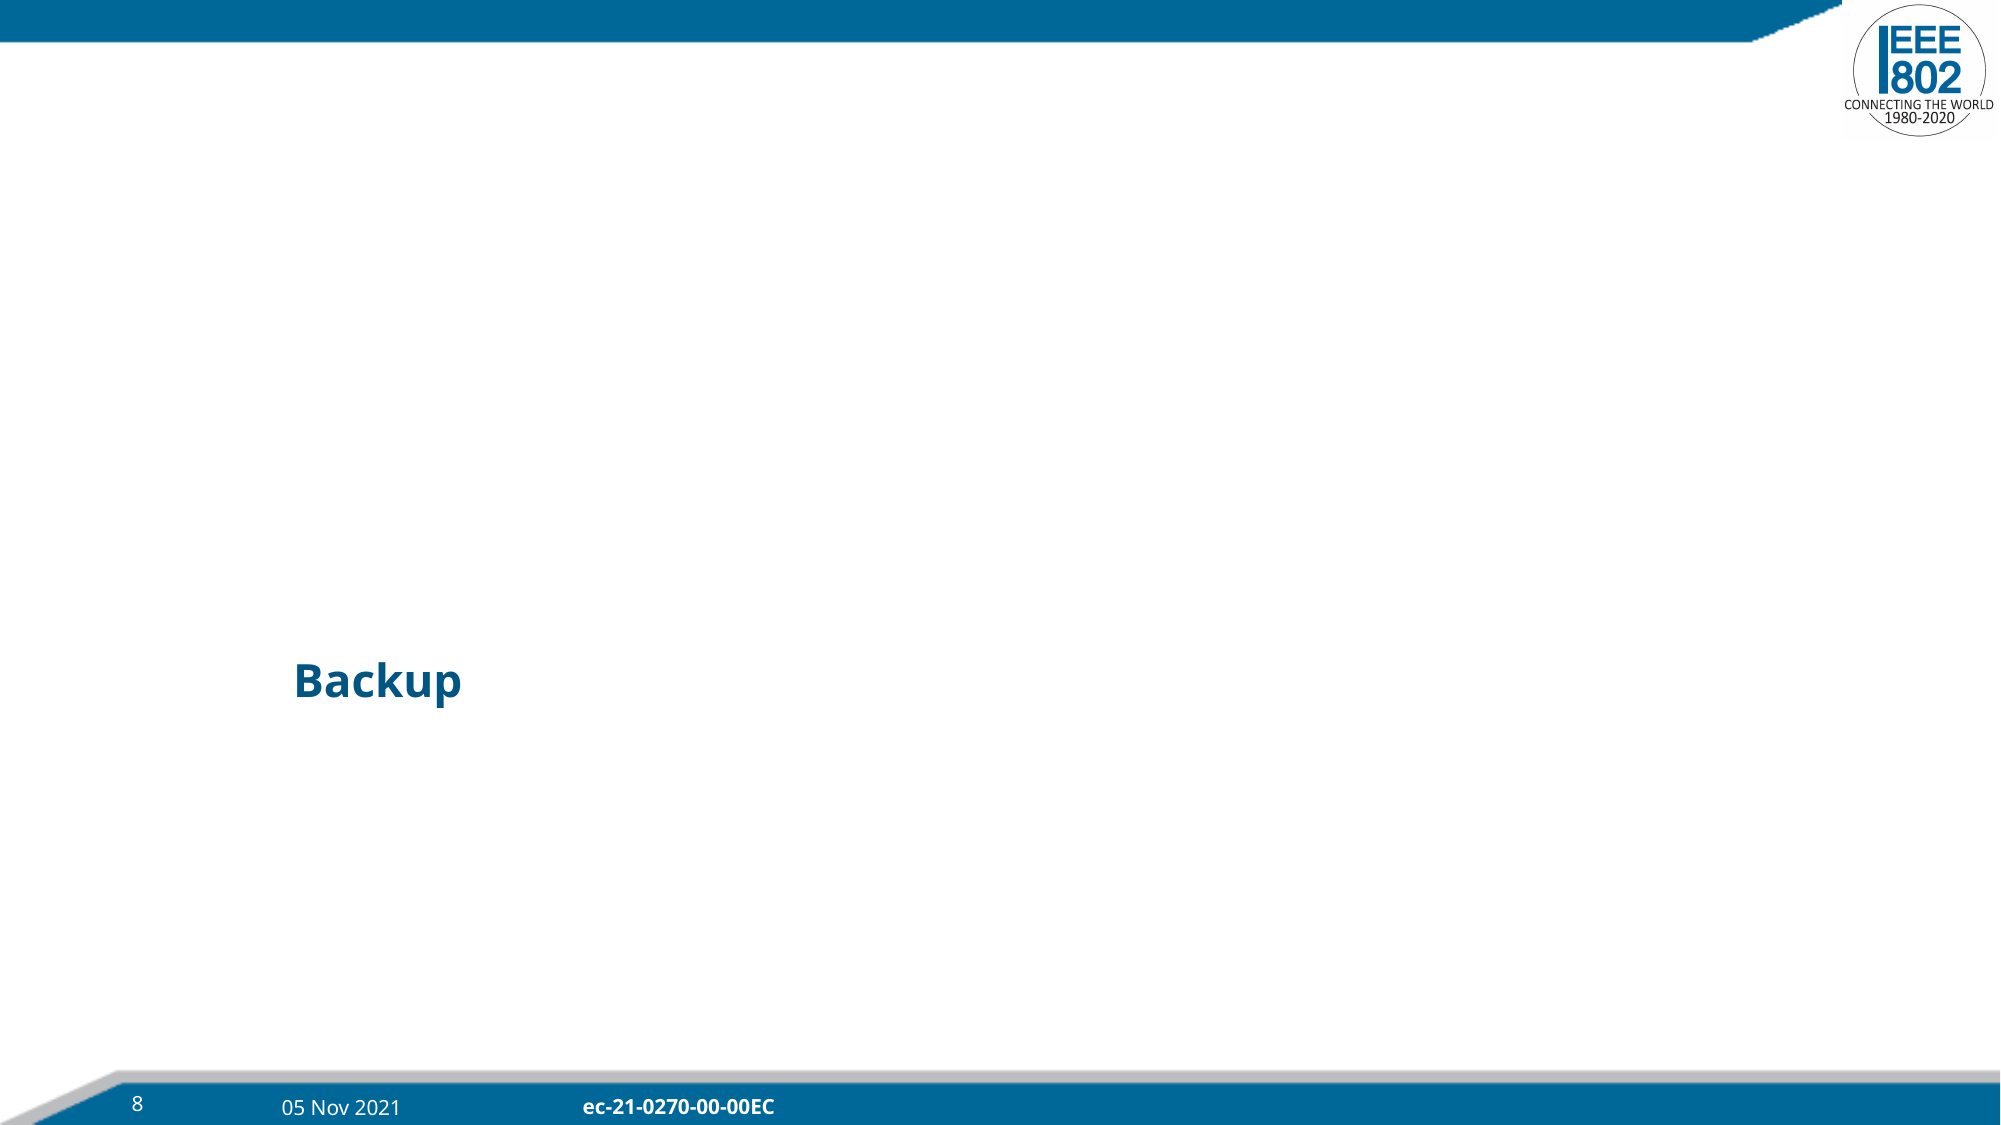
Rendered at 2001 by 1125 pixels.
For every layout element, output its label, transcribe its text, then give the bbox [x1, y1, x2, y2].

picture [0, 0, 2001, 1125]
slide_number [266, 1090, 593, 1125]
subtitle Backup [278, 650, 1136, 938]
slide_number 8 [116, 1086, 267, 1122]
